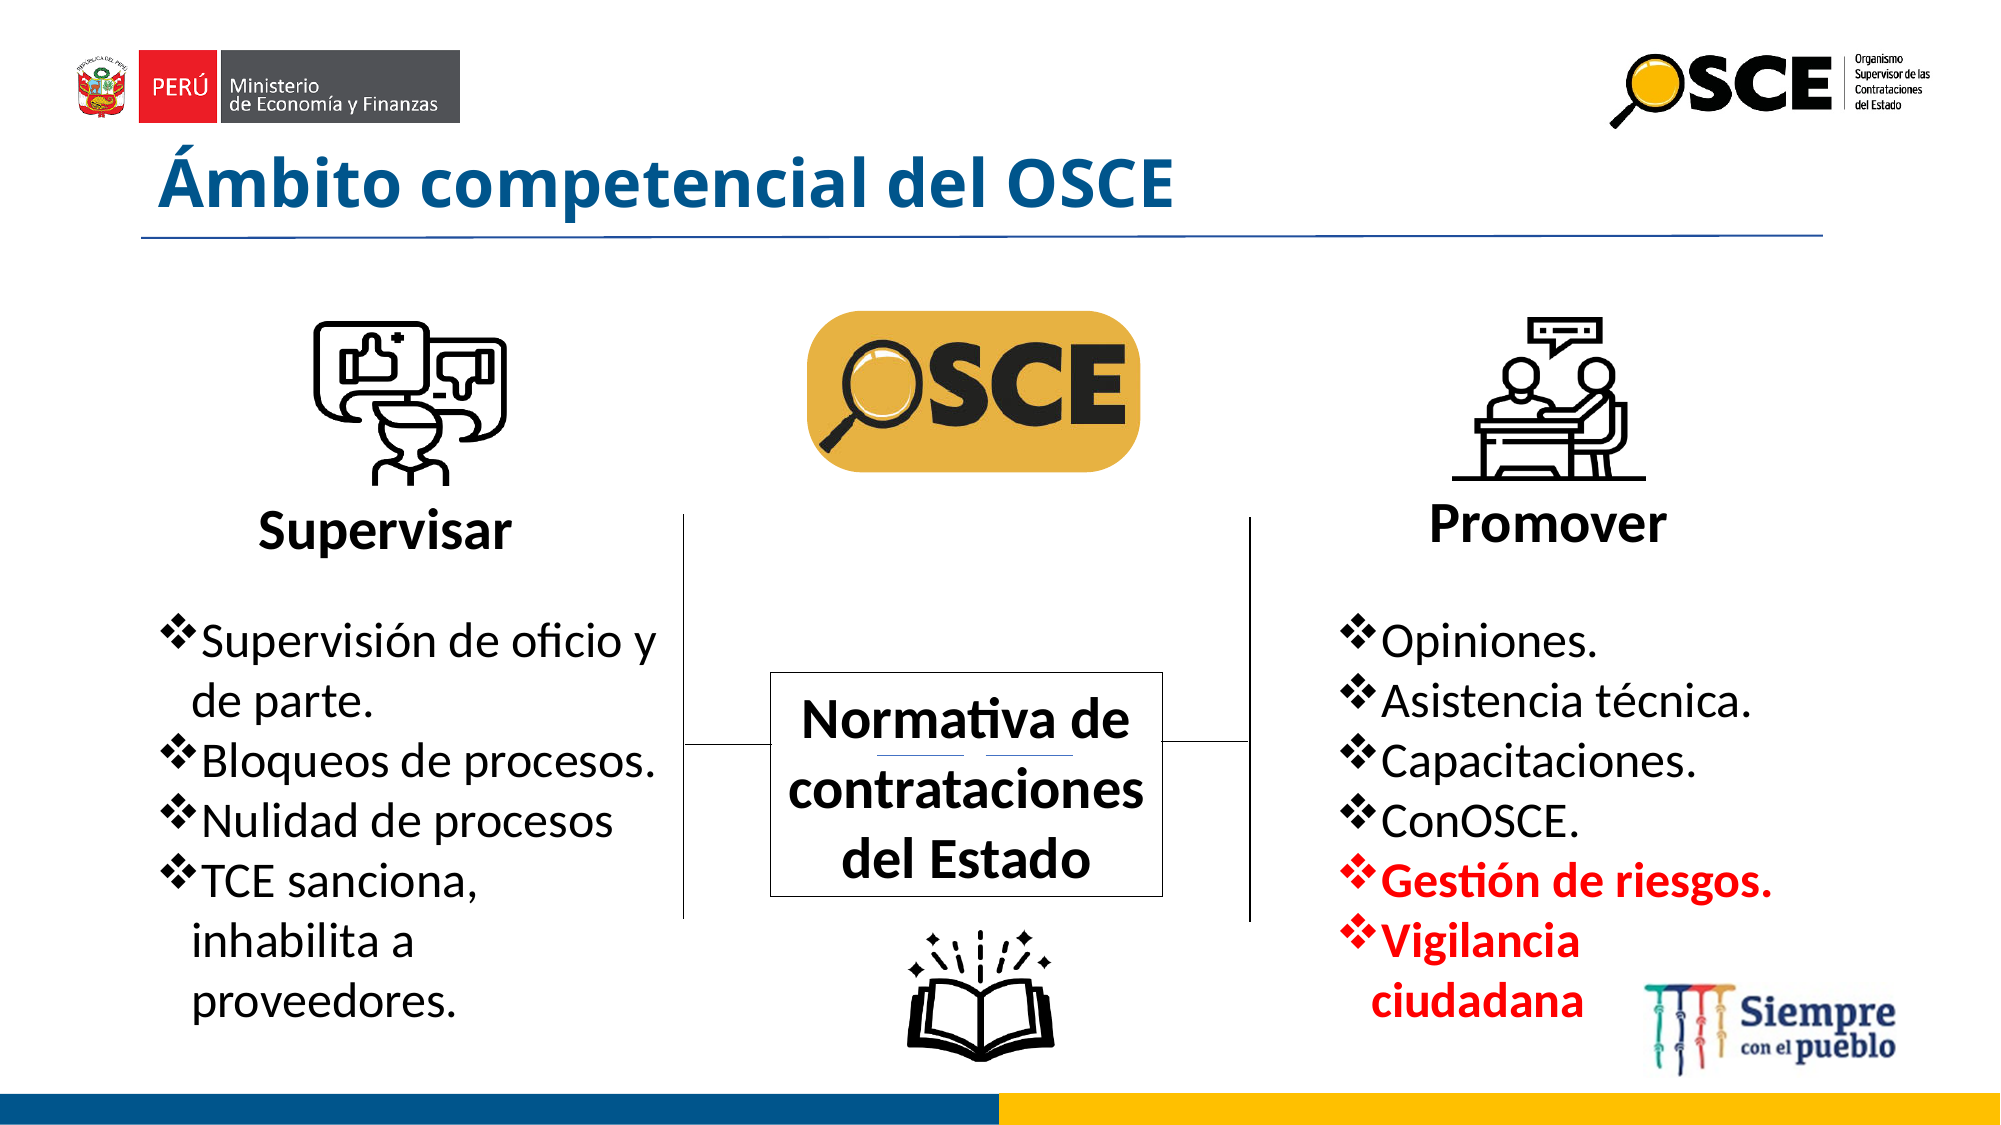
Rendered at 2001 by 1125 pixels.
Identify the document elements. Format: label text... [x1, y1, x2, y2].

picture [807, 310, 1141, 473]
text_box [683, 514, 1250, 923]
title Ámbito competencial del OSCE [143, 238, 1644, 242]
text_box [277, 804, 605, 860]
text_box [0, 1093, 999, 1125]
picture [1643, 982, 1897, 1078]
text_box [999, 1093, 2000, 1125]
picture [899, 926, 1061, 1064]
text_box Supervisión de oficio y de parte. Bloqueos de procesos. Nulidad de procesos TCE sanciona, inhabilita a proveedores. [141, 600, 679, 1036]
picture [1604, 37, 1936, 131]
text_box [245, 321, 527, 568]
picture [64, 50, 460, 123]
title Ámbito competencial del OSCE [143, 129, 1644, 235]
text_box Opiniones. Asistencia técnica. Capacitaciones. ConOSCE. Gestión de riesgos. Vigilancia ciudadana [1321, 600, 1802, 1096]
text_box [1417, 317, 1681, 561]
